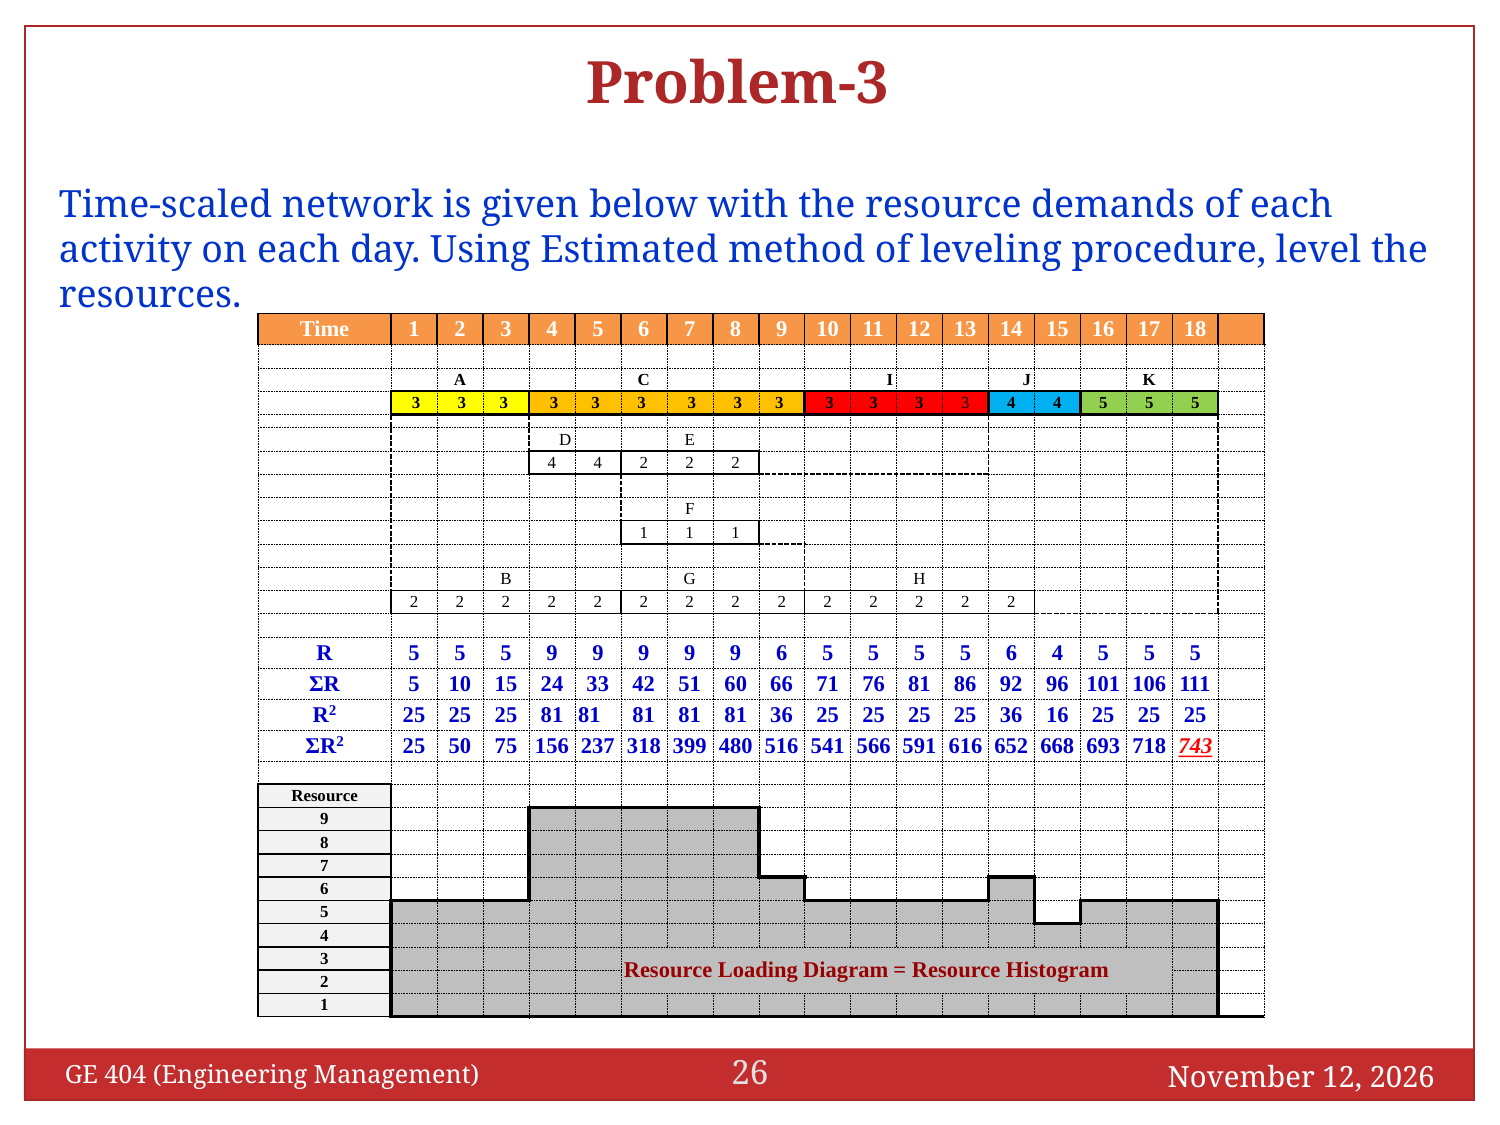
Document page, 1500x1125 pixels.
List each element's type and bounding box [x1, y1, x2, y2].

text_box [0, 37, 1475, 123]
text_box [44, 173, 1476, 323]
picture [256, 308, 1267, 1026]
footer [50, 1051, 638, 1112]
slide_number [950, 1050, 1450, 1111]
slide_number [699, 1037, 800, 1110]
